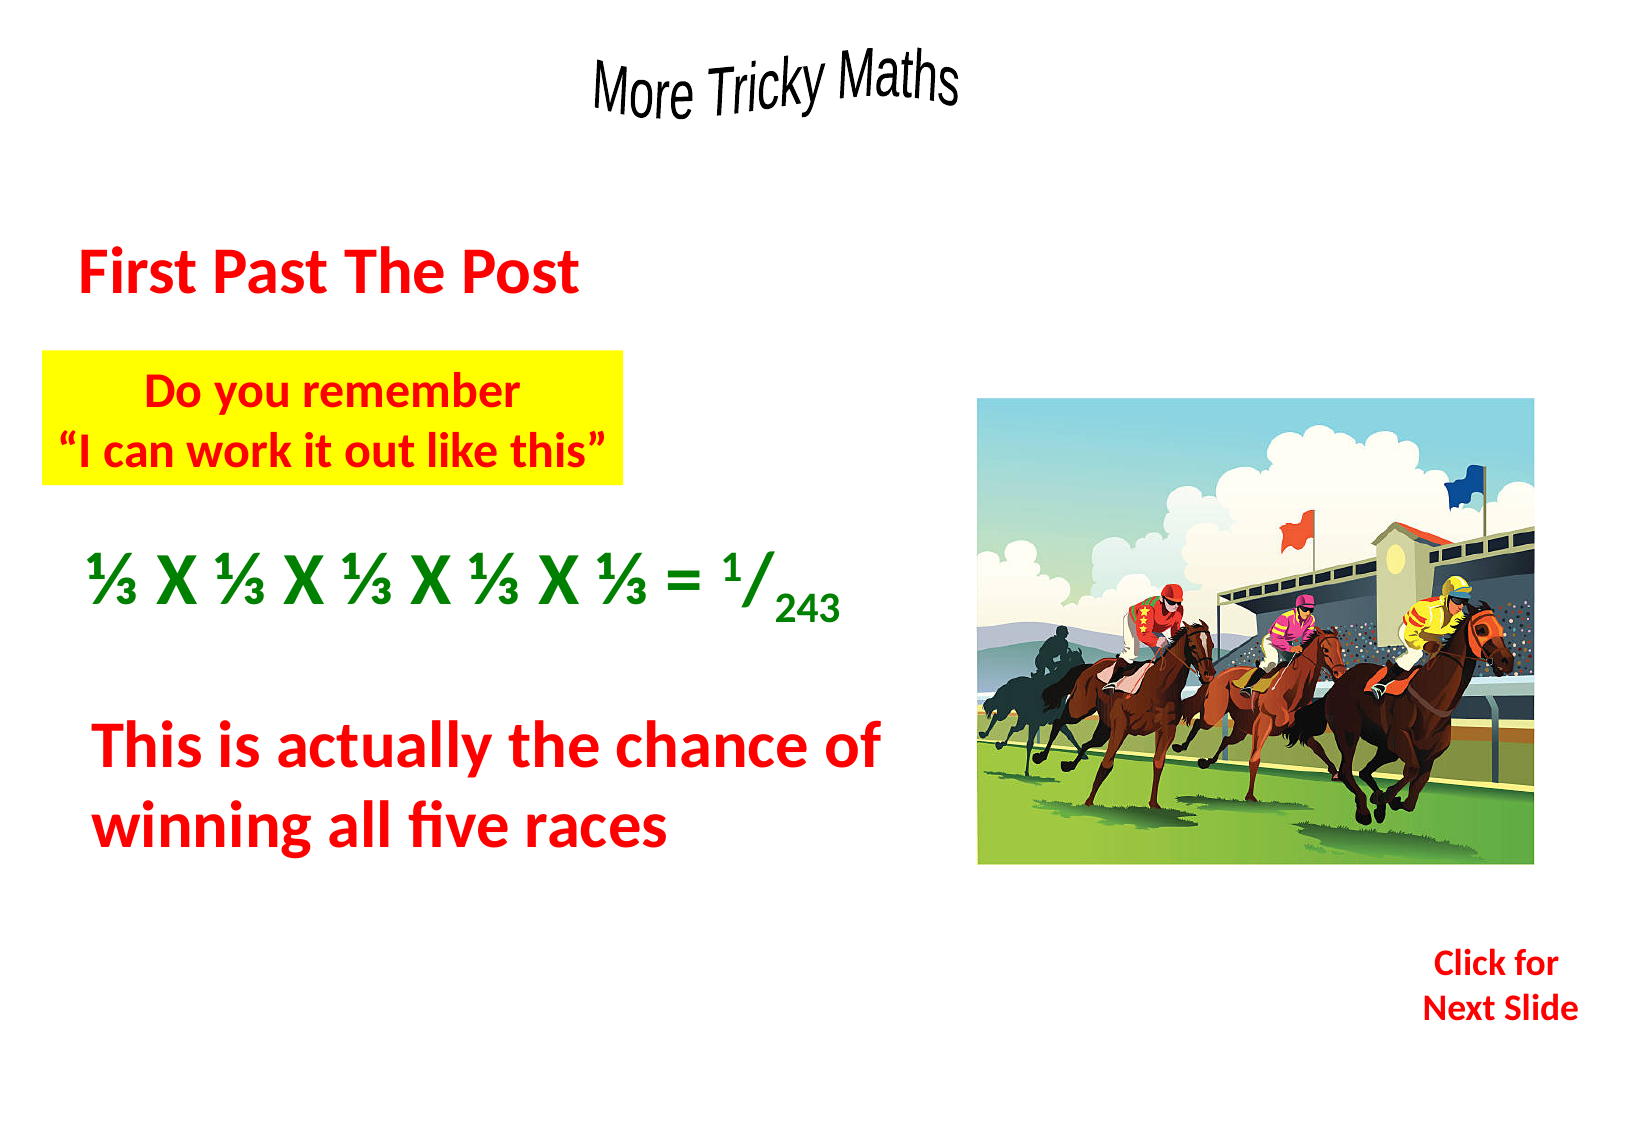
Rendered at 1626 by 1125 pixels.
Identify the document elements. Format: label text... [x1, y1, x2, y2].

text_box First Past The Post [63, 219, 597, 315]
text_box ⅓ X ⅓ X ⅓ X ⅓ X ⅓ = 1/243 [72, 521, 873, 639]
text_box This is actually the chance of winning all five races [76, 693, 913, 868]
text_box Do you remember “I can work it out like this” [42, 350, 624, 486]
text_box Click for Next Slide [1407, 930, 1595, 1036]
picture [976, 398, 1535, 865]
